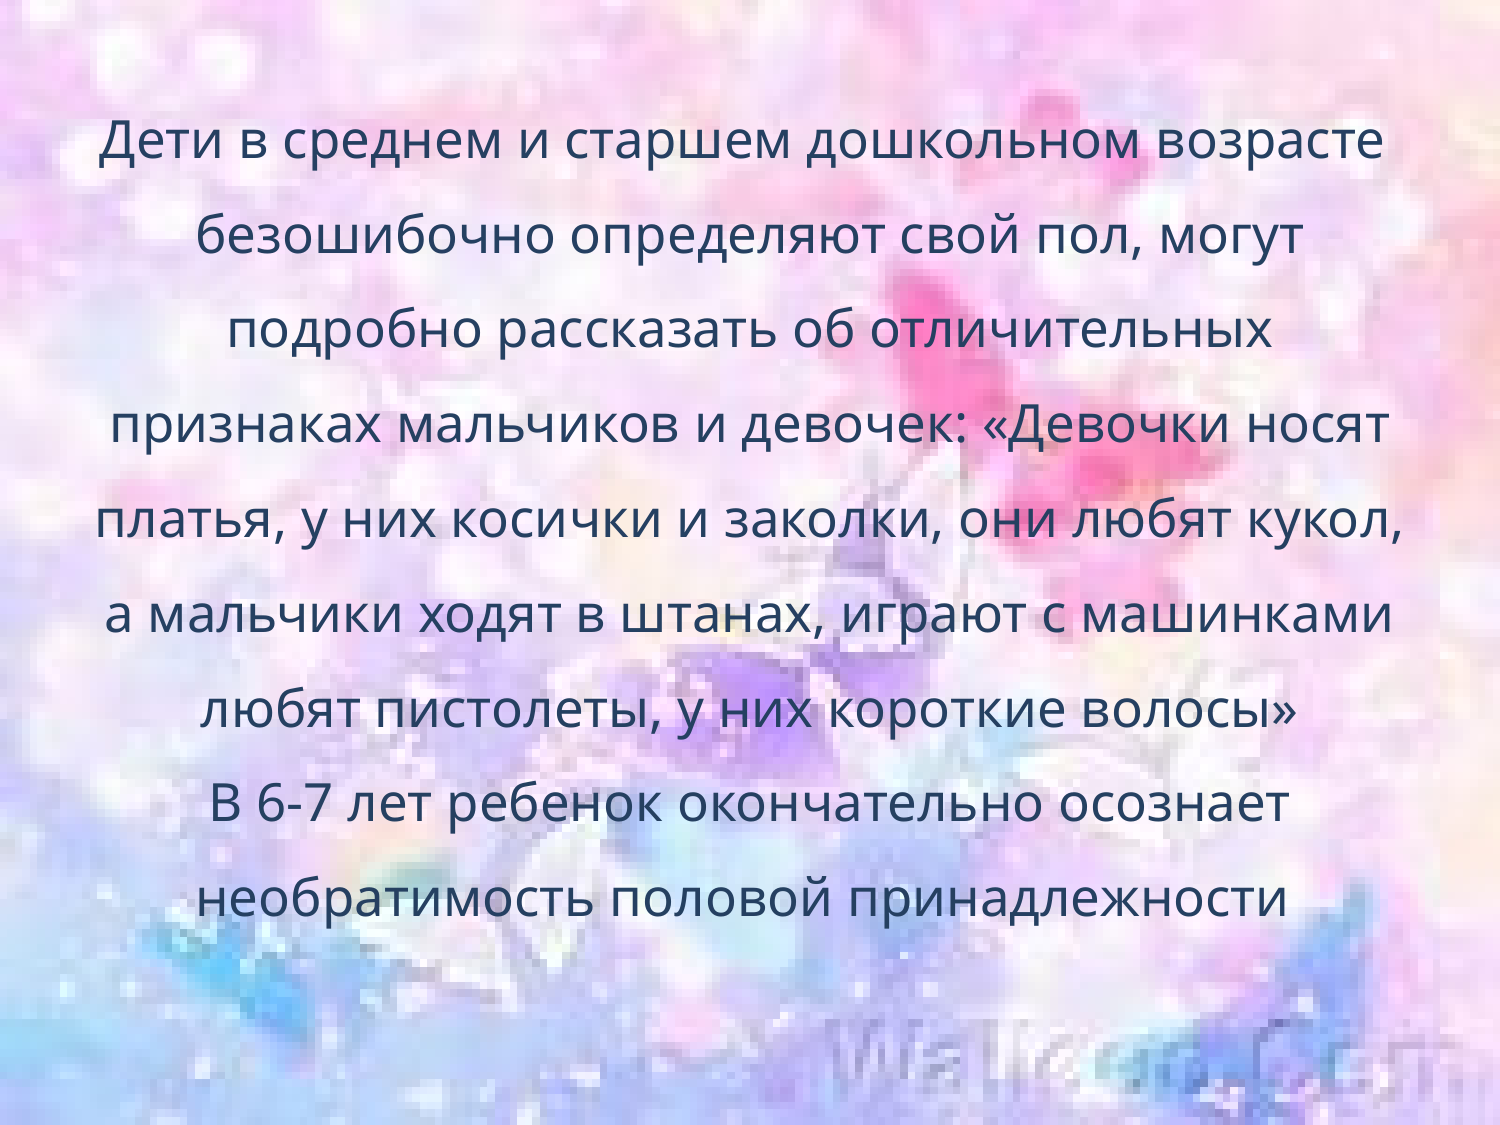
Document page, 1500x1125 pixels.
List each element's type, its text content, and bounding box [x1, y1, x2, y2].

picture [0, 0, 1500, 1125]
title Дети в среднем и старшем дошкольном возрасте безошибочно определяют свой пол, могут подробно рассказать об отличительных признаках мальчиков и девочек: «Девочки носят платья, у них косички и заколки, они любят кукол, а мальчики ходят в штанах, играют с машинками любят пистолеты, у них короткие волосы» В 6-7 лет ребенок окончательно осознает необратимость половой принадлежности [75, 45, 1425, 1020]
